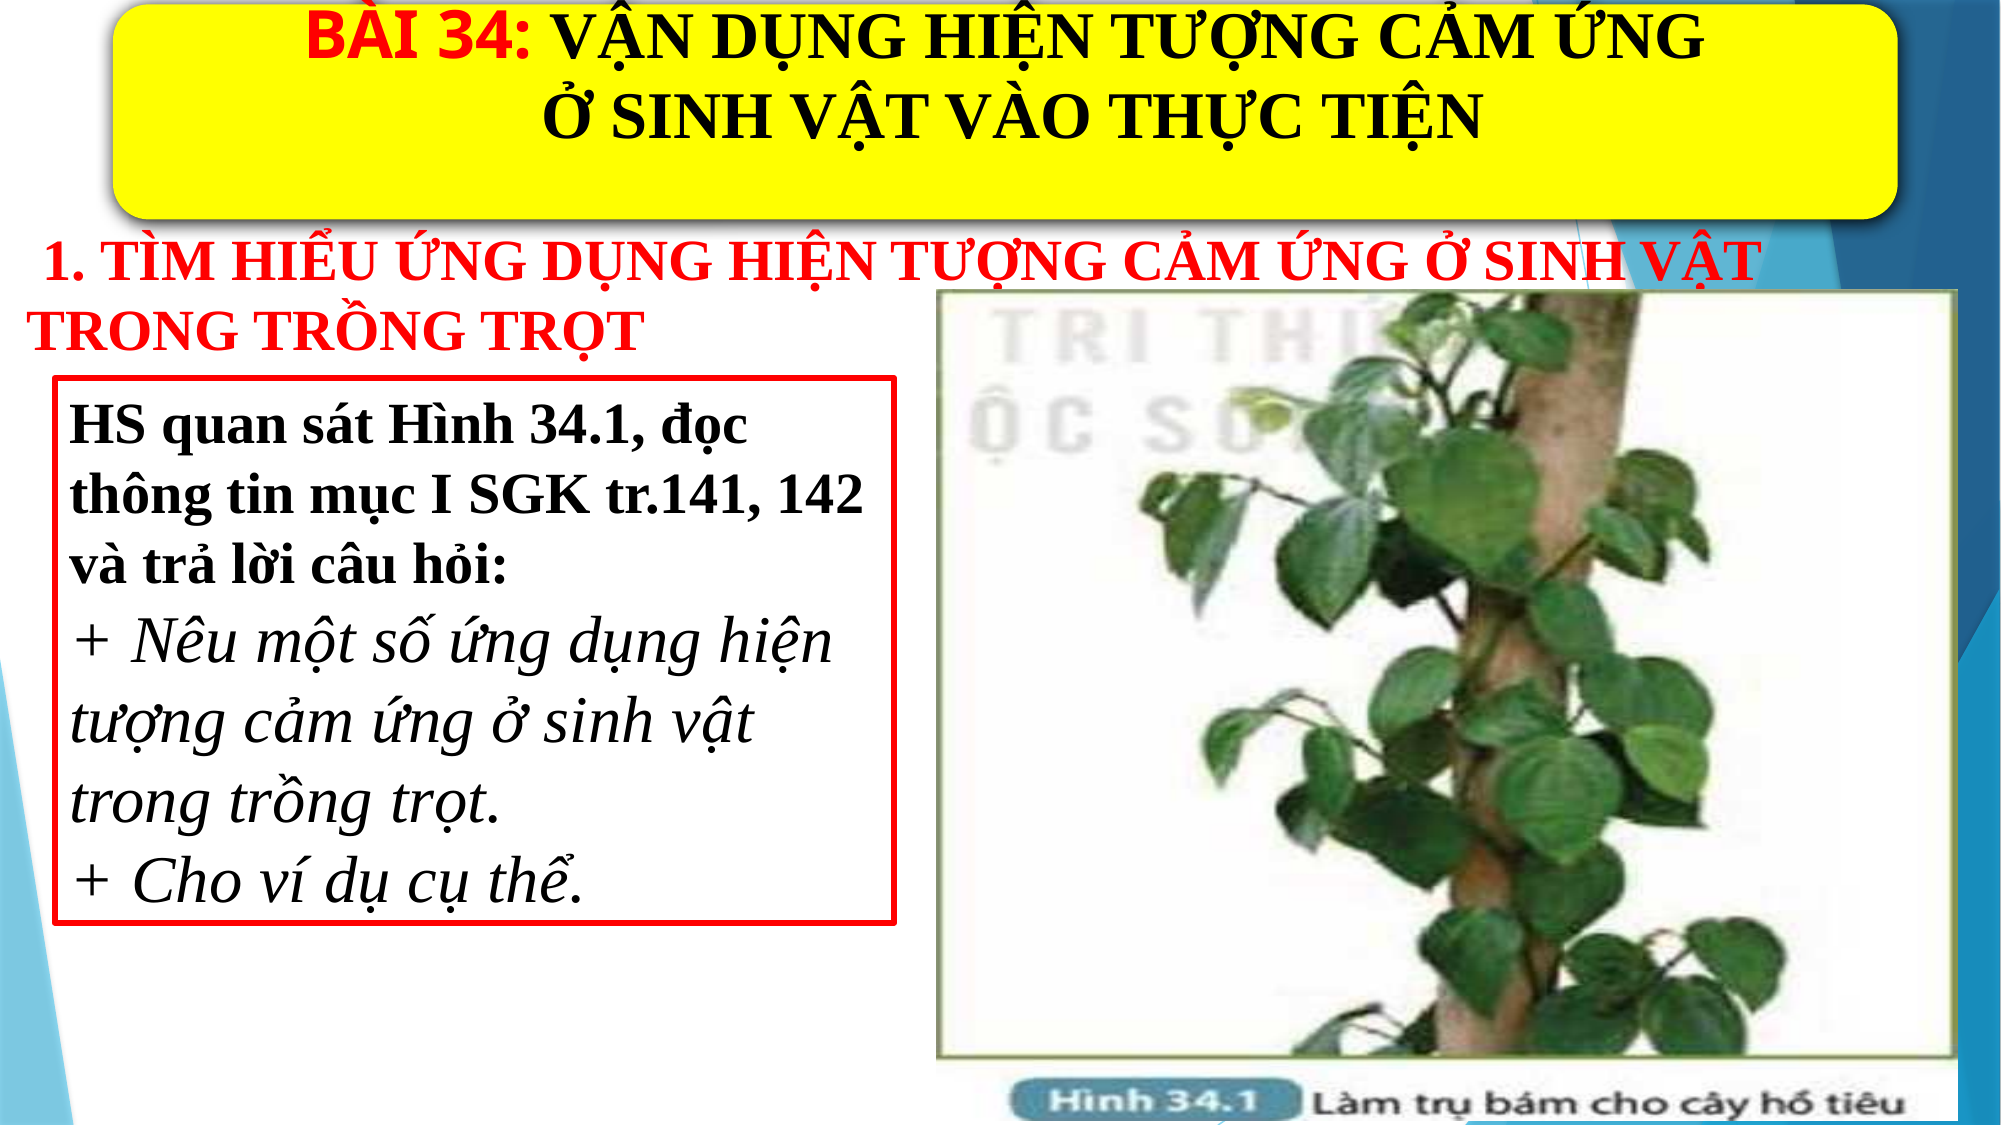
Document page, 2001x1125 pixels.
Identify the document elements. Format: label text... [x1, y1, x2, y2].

picture [936, 288, 1959, 1122]
text_box BÀI 34: VẬN DỤNG HIỆN TƯỢNG CẢM ỨNG Ở SINH VẬT VÀO THỰC TIỆN [111, 2, 1900, 145]
text_box HS quan sát Hình 34.1, đọc thông tin mục I SGK tr.141, 142 và trả lời câu hỏi: + Nêu một số ứng dụng hiện tượng cảm ứng ở sinh vật trong trồng trọt. + Cho ví dụ cụ thể. [54, 378, 895, 923]
text_box 1. TÌM HIỂU ỨNG DỤNG HIỆN TƯỢNG CẢM ỨNG Ở SINH VẬT TRONG TRỒNG TRỌT [12, 145, 1916, 440]
